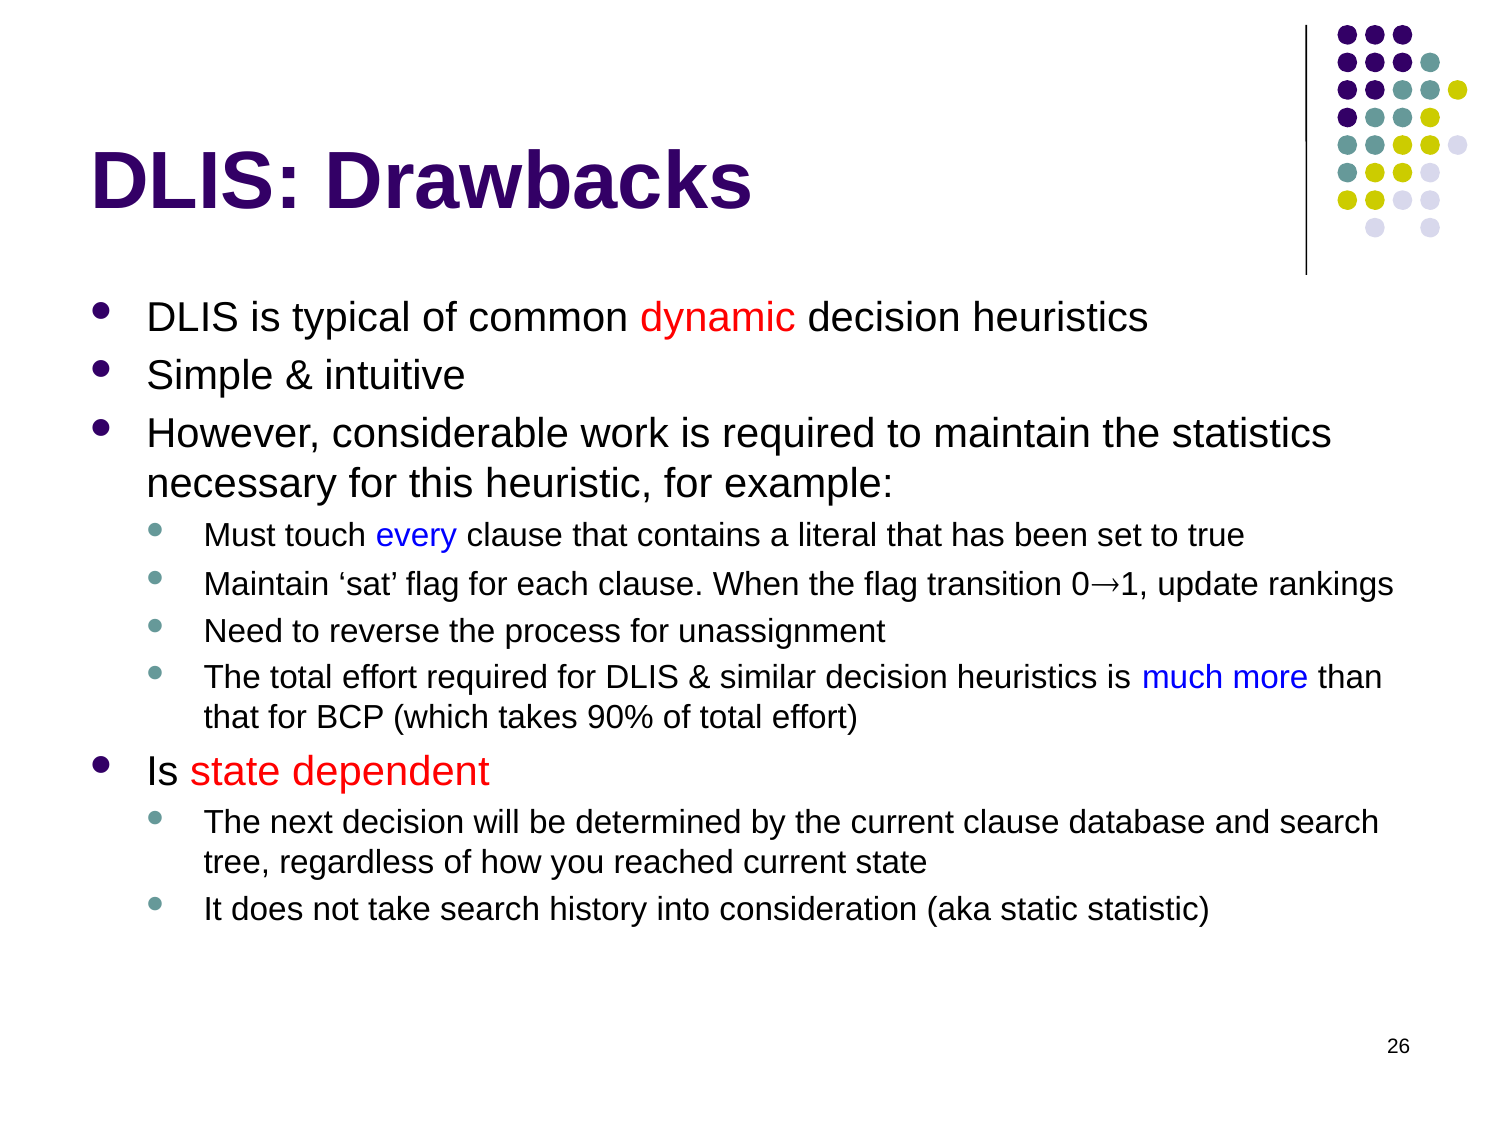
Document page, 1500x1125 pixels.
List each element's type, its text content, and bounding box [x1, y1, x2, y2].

slide_number 26 [1074, 1024, 1426, 1101]
list DLIS is typical of common dynamic decision heuristics Simple & intuitive However, considerable work is required to maintain the statistics necessary for this heuristic, for example: Must touch every clause that contains a literal that has been set to true Maintain ‘sat’ flag for each clause. When the flag transition 01, update rankings Need to reverse the process for unassignment The total effort required for DLIS & similar decision heuristics is much more than that for BCP (which takes 90% of total effort) Is state dependent The next decision will be determined by the current clause database and search tree, regardless of how you reached current state It does not take search history into consideration (aka static statistic) [74, 281, 1426, 1006]
title DLIS: Drawbacks [74, 19, 1313, 233]
